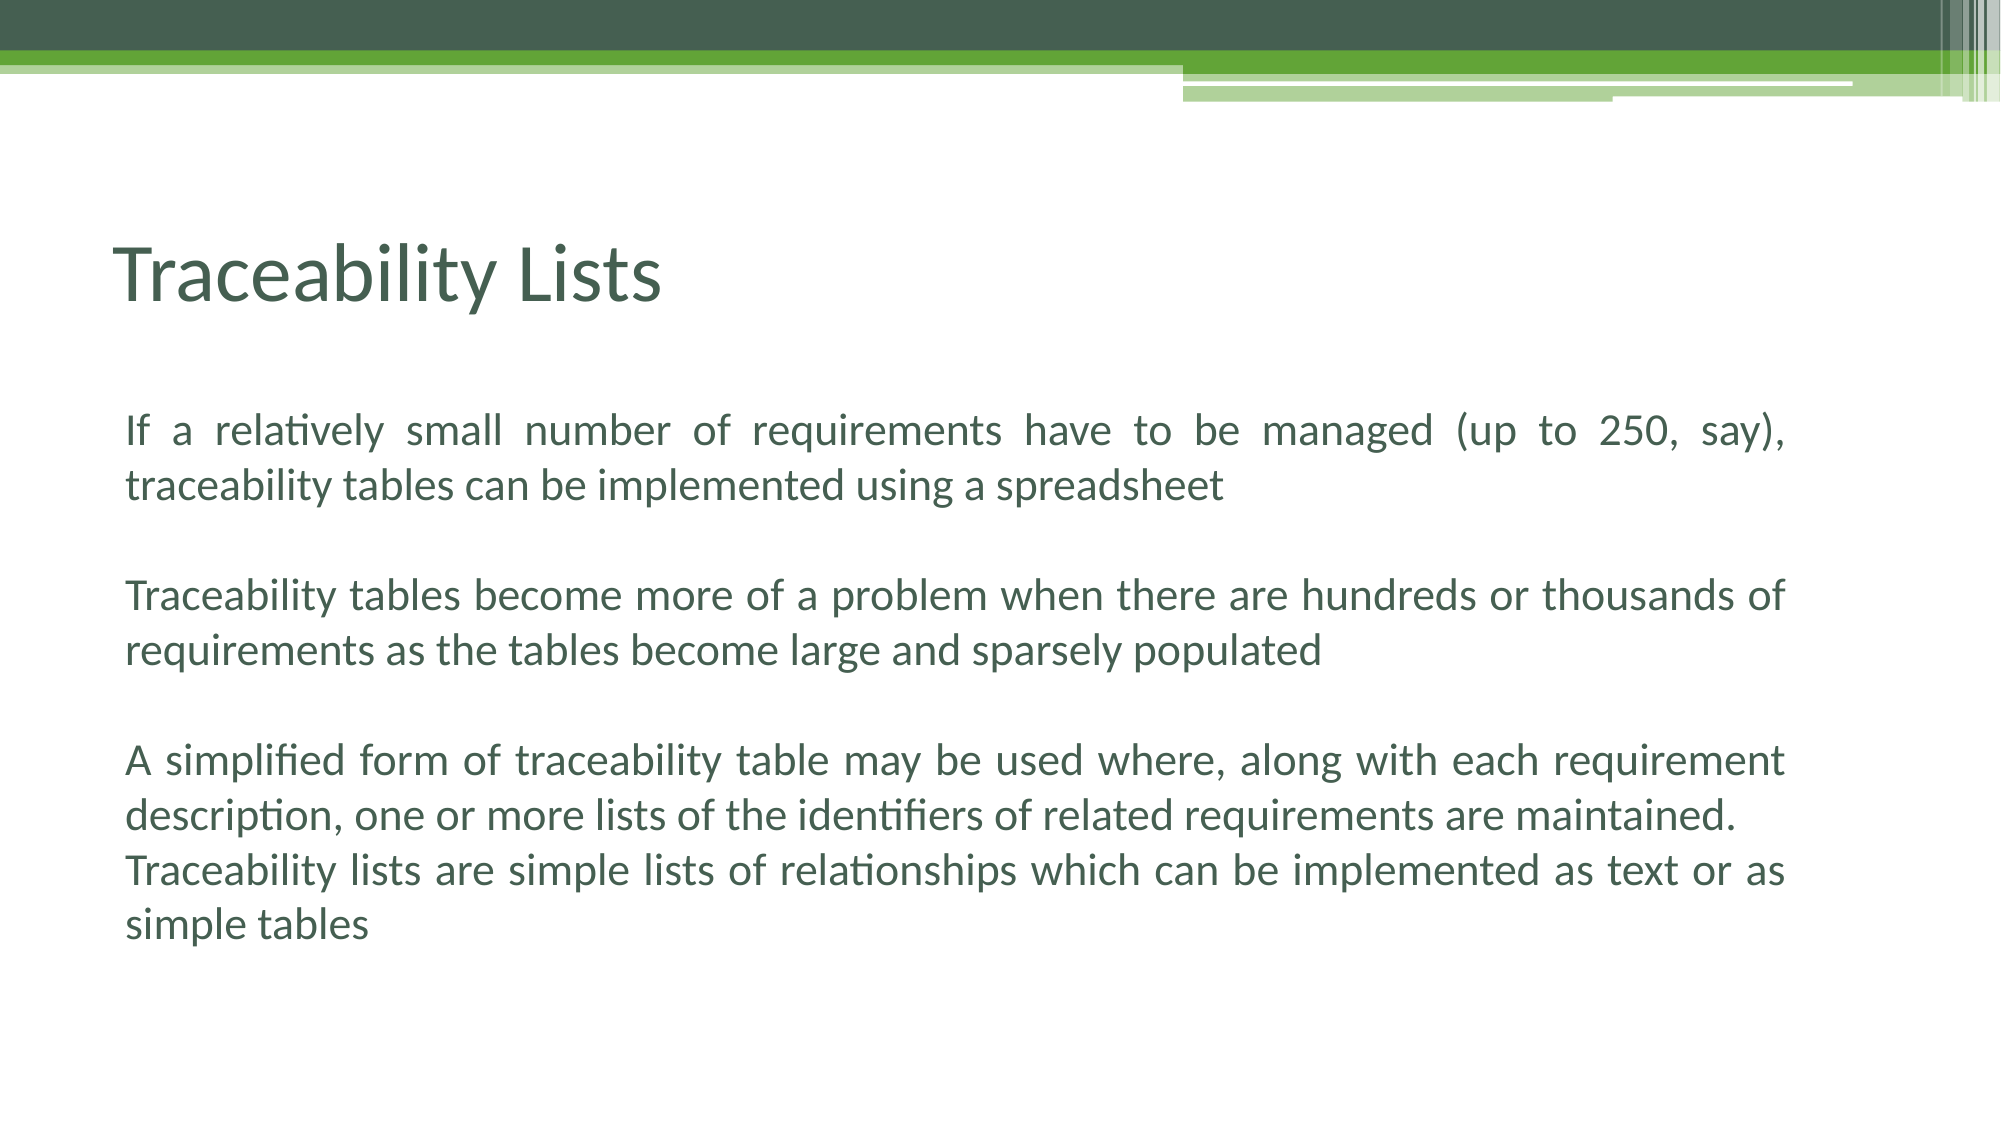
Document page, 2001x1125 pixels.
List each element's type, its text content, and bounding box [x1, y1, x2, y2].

title Traceability Lists [112, 217, 1888, 322]
list If a relatively small number of requirements have to be managed (up to 250, say), traceability tables can be implemented using a spreadsheet Traceability tables become more of a problem when there are hundreds or thousands of requirements as the tables become large and sparsely populated A simplified form of traceability table may be used where, along with each requirement description, one or more lists of the identifiers of related requirements are maintained. Traceability lists are simple lists of relationships which can be implemented as text or as simple tables [125, 399, 1788, 1125]
